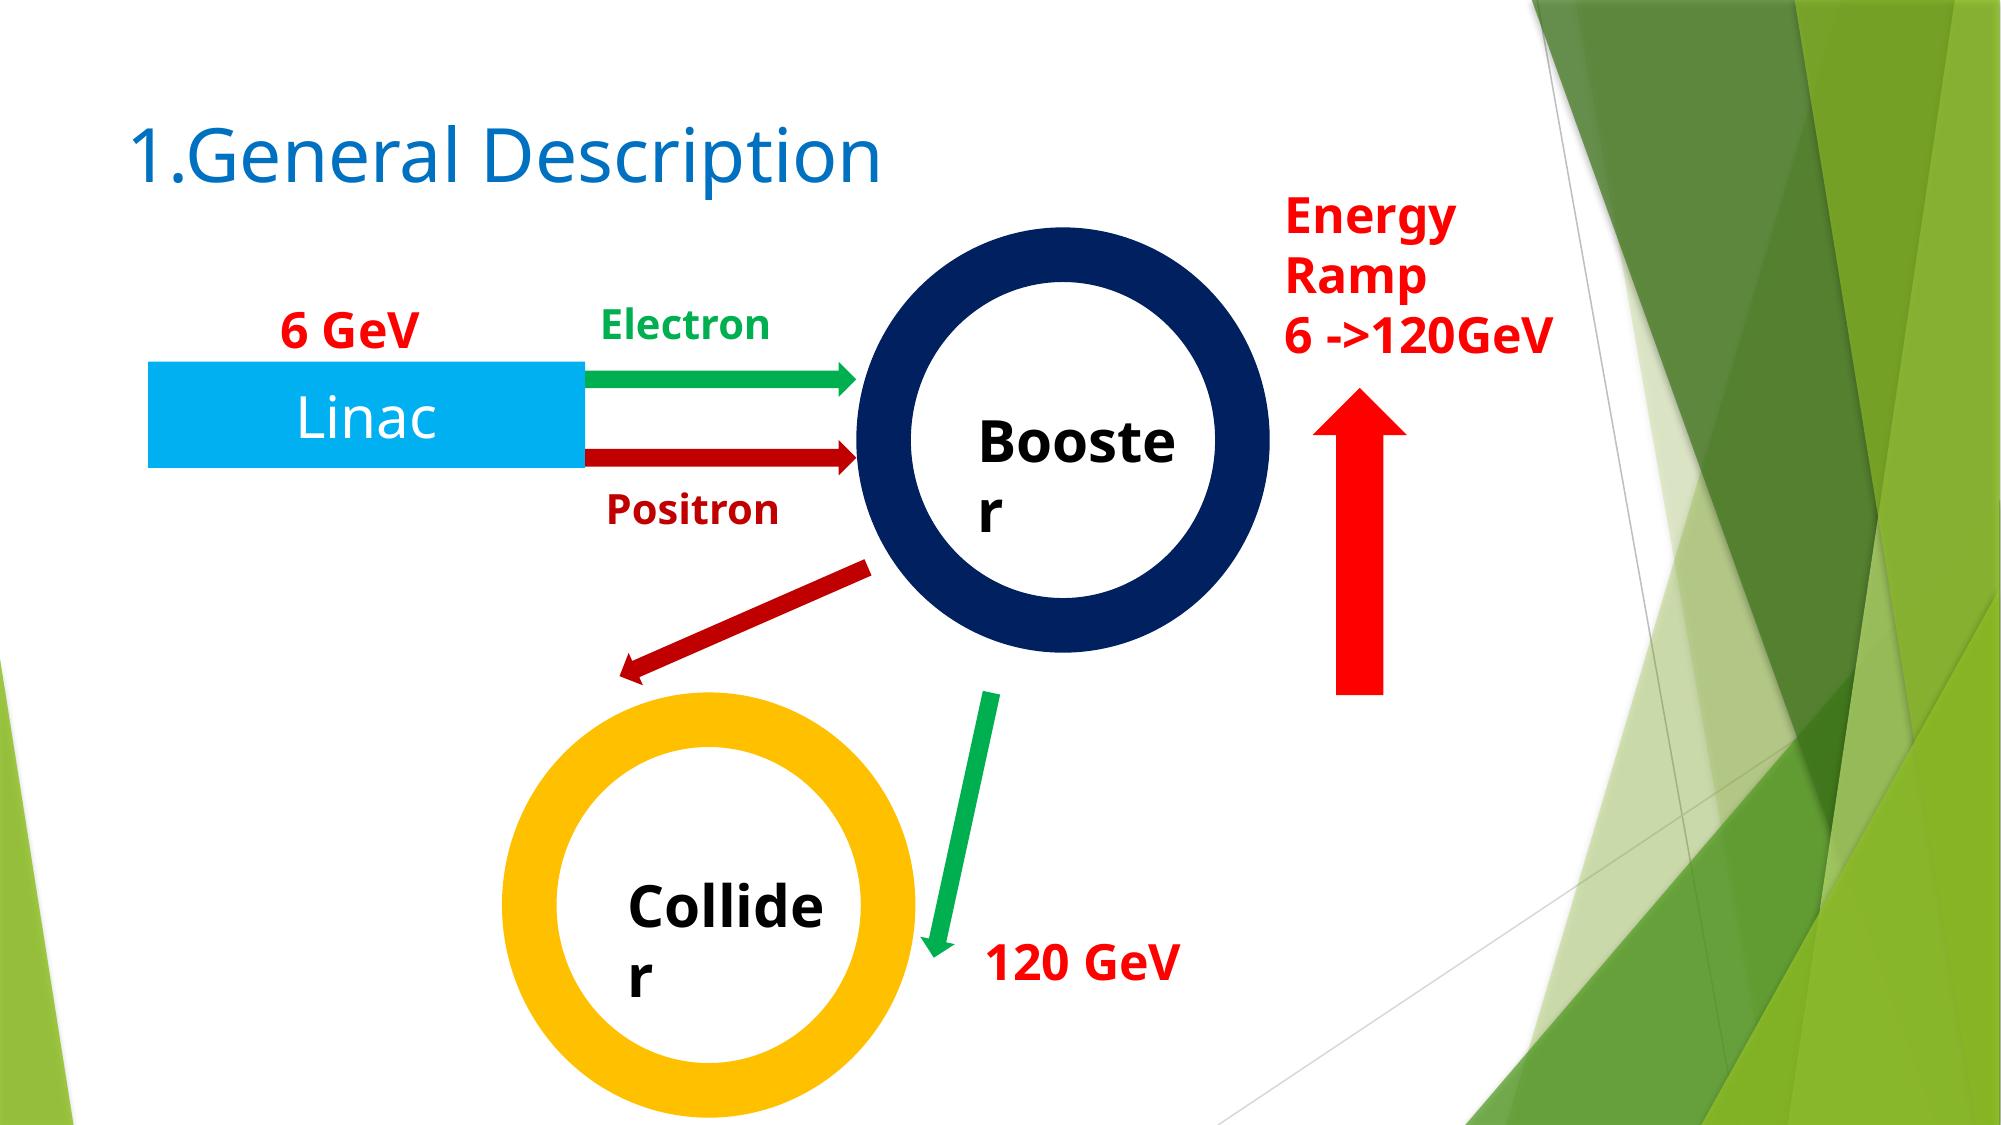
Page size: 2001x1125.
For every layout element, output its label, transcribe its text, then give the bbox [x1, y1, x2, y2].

title 1.General Description [111, 99, 1522, 226]
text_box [147, 175, 1601, 1119]
